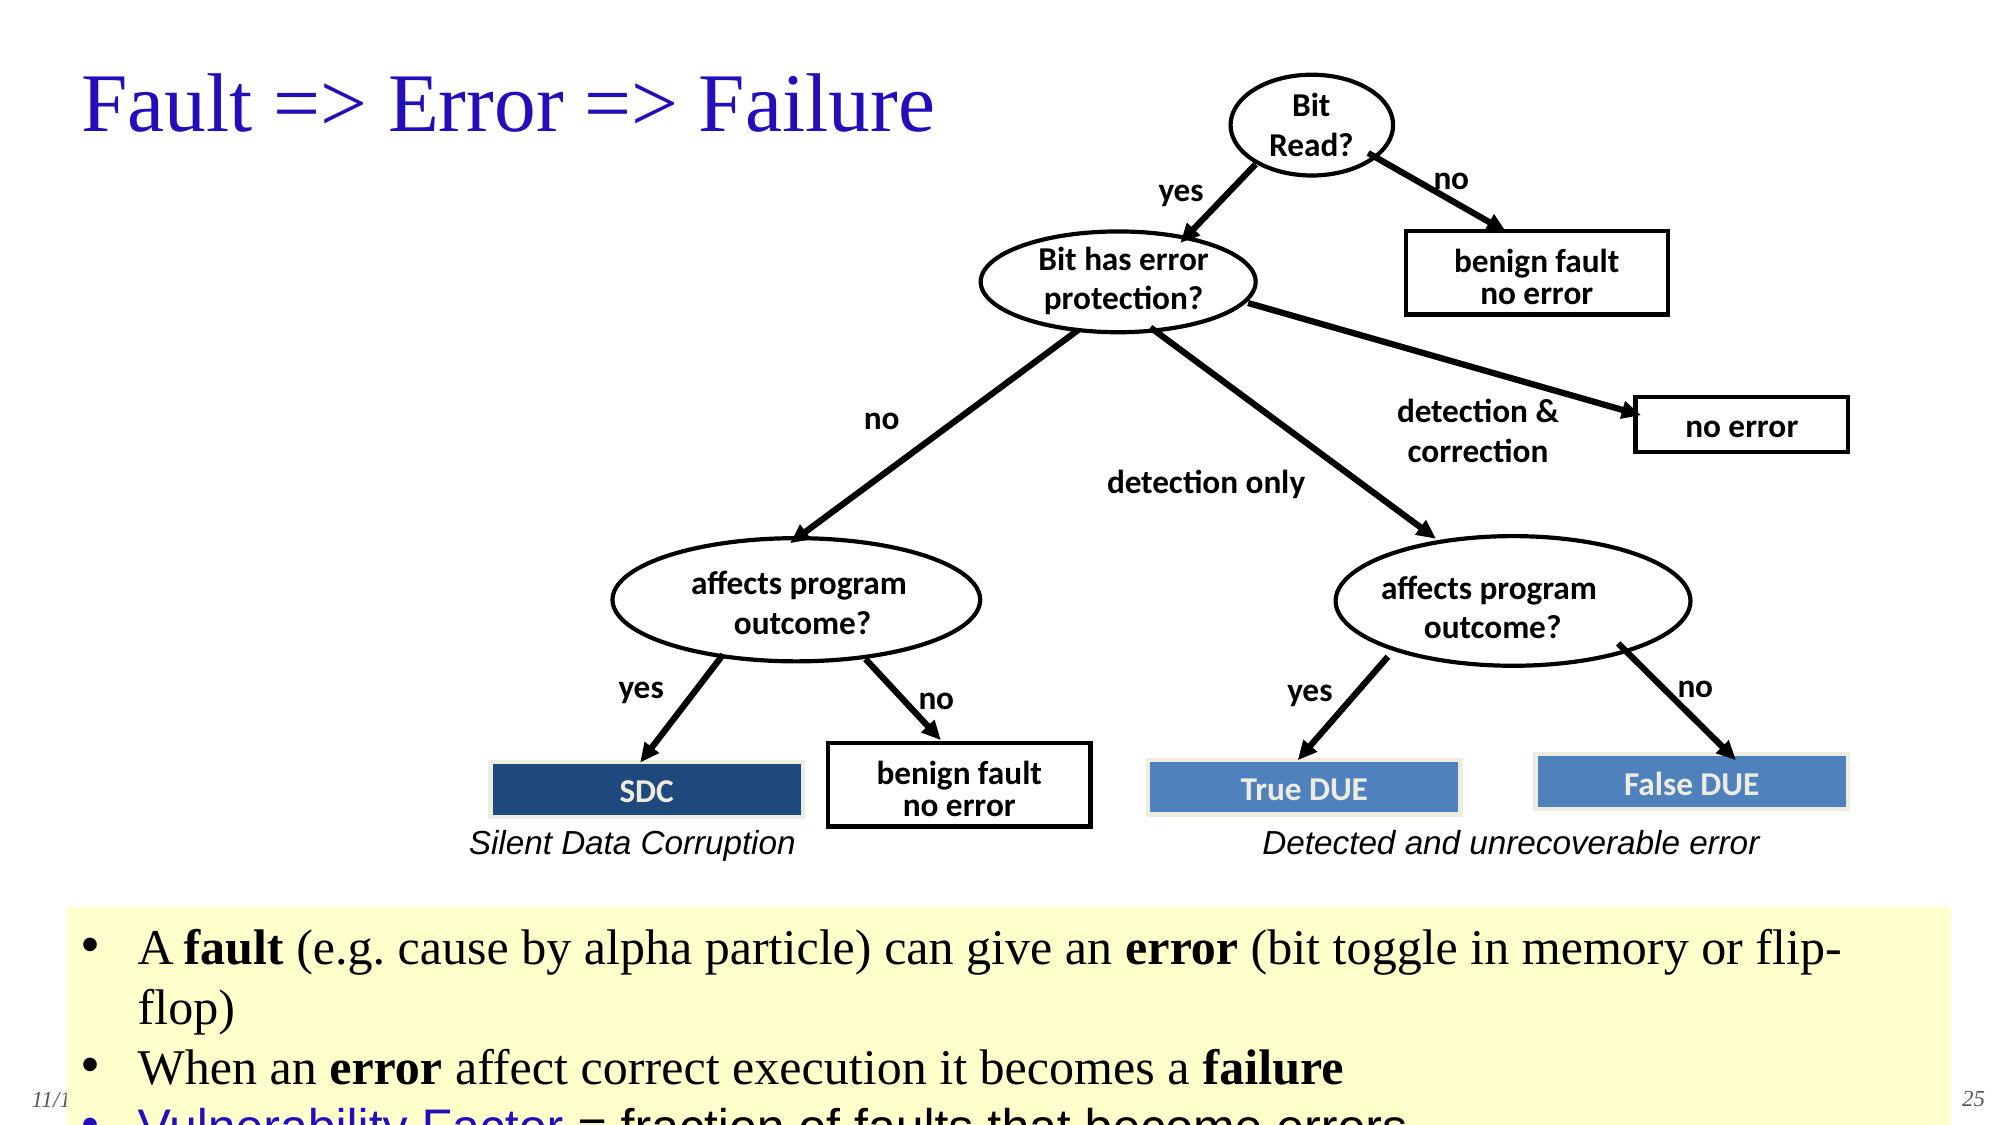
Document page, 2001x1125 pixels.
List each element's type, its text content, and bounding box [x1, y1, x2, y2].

title Fault => Error => Failure [66, 24, 1954, 173]
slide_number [16, 1083, 66, 1114]
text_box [451, 74, 1849, 870]
text_box A fault (e.g. cause by alpha particle) can give an error (bit toggle in memory or flip-flop) When an error affect correct execution it becomes a failure Vulnerability Factor = fraction of faults that become errors [66, 907, 1952, 1125]
slide_number 25 [1952, 1081, 2000, 1114]
